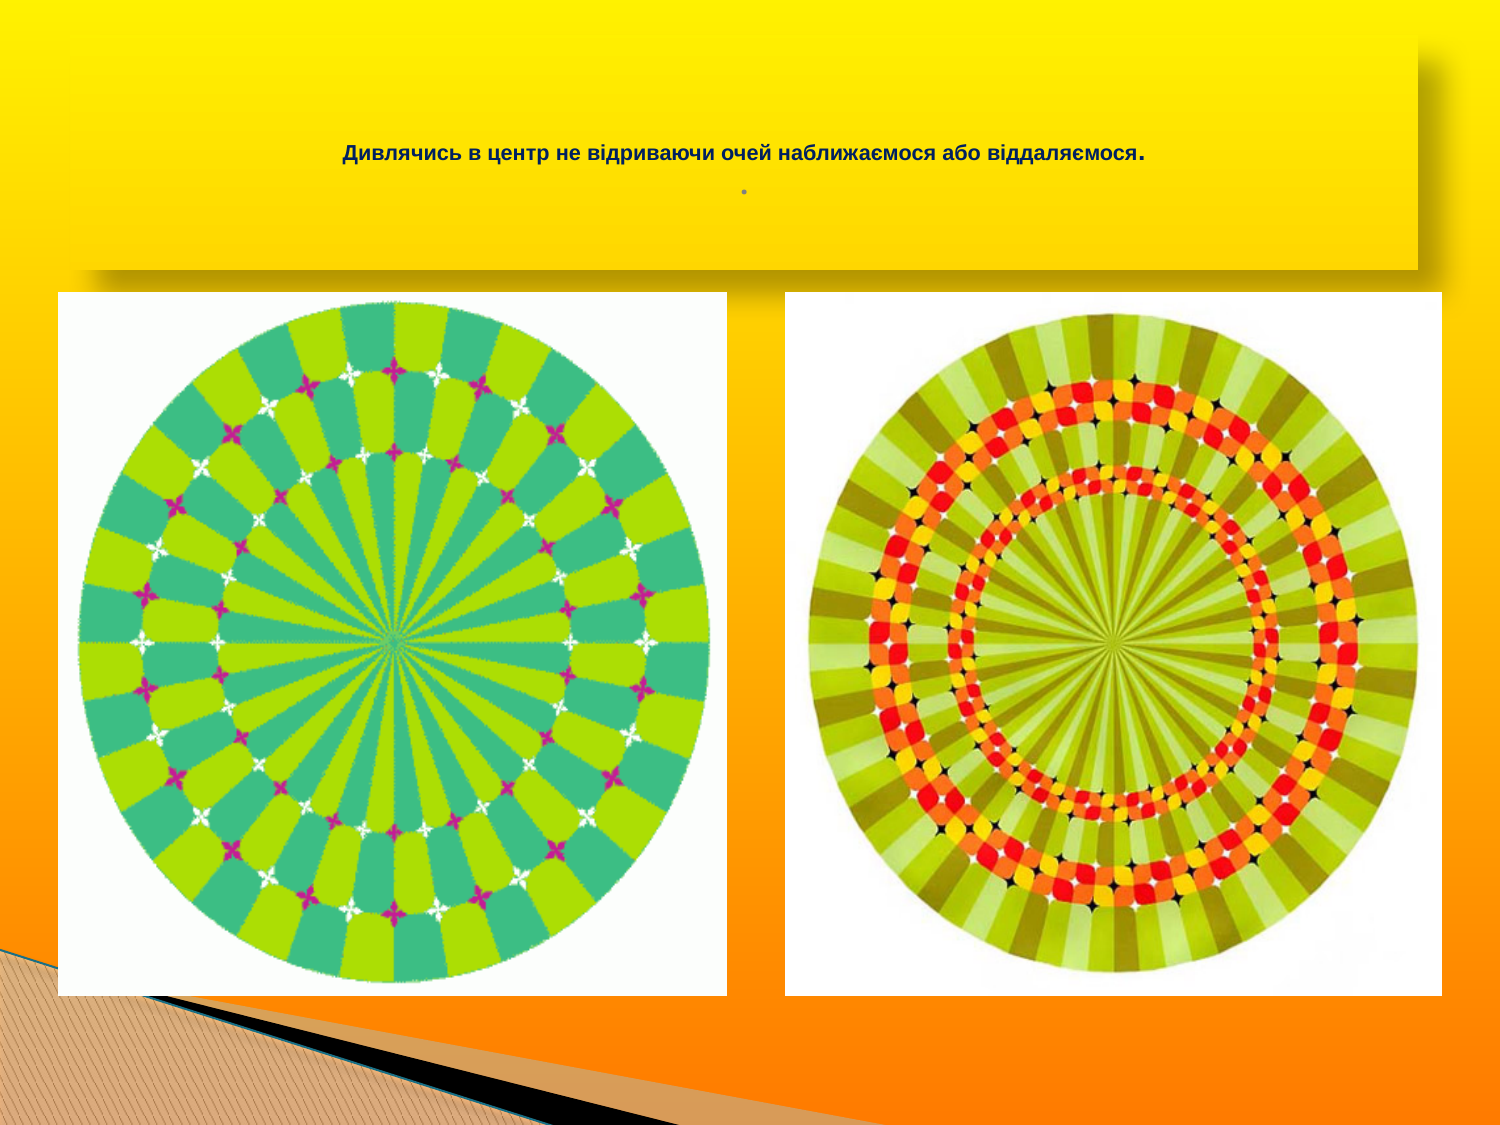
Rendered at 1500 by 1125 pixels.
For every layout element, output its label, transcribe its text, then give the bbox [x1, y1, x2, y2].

picture [784, 292, 1442, 997]
picture [58, 292, 727, 997]
title Дивлячись в центр не відриваючи очей наближаємося або віддаляємося. . [70, 35, 1418, 270]
